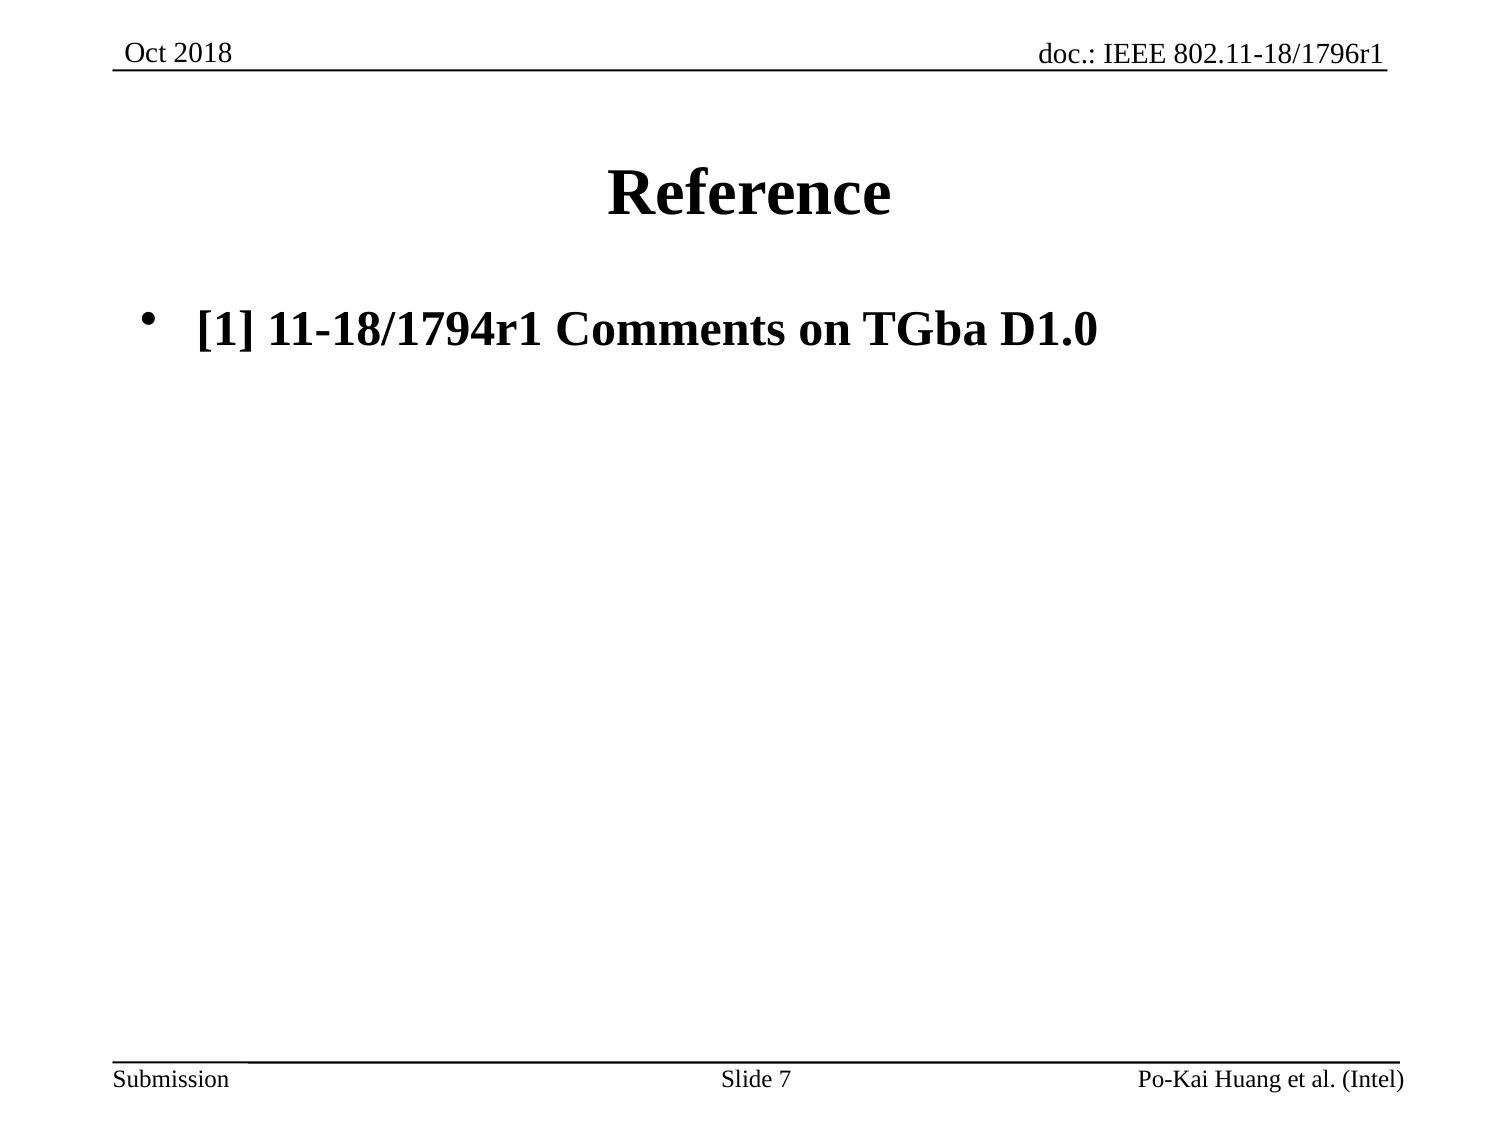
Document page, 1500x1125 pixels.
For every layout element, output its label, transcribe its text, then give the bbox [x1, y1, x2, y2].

title Reference [112, 99, 1388, 276]
slide_number Slide 7 [712, 1062, 800, 1093]
list [1] 11-18/1794r1 Comments on TGba D1.0 [124, 287, 1401, 963]
footer Po-Kai Huang et al. (Intel) [1134, 1062, 1405, 1093]
